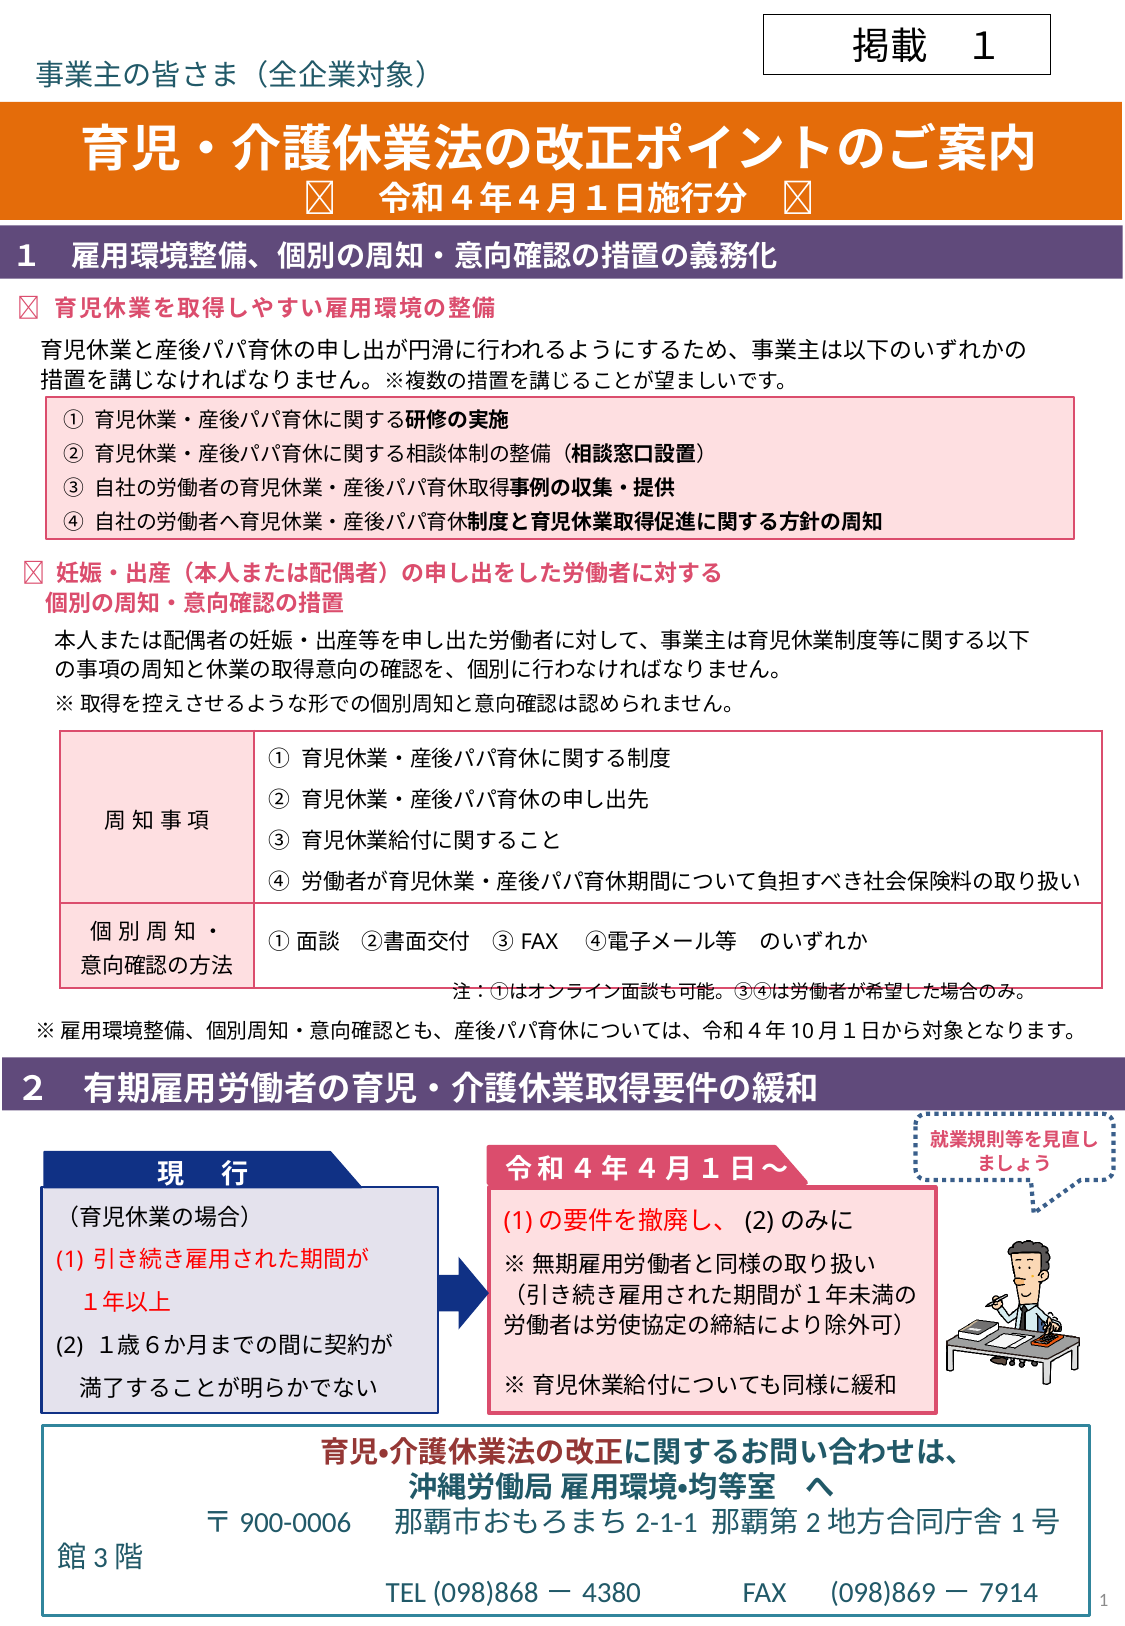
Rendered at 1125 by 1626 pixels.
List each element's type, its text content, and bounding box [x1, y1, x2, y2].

text_box 🔶 妊娠・出産（本人または配偶者）の申し出をした労働者に対する 個別の周知・意向確認の措置 [3, 557, 1125, 609]
text_box 育児・介護休業法の改正ポイントのご案内 🔶 令和４年４月１日施行分 🔶 [0, 100, 1124, 222]
text_box ① 育児休業・産後パパ育休に関する研修の実施 ② 育児休業・産後パパ育休に関する相談体制の整備（相談窓口設置） ③ 自社の労働者の育児休業・産後パパ育休取得事例の収集・提供 ④ 自社の労働者へ育児休業・産後パパ育休制度と育児休業取得促進に関する方針の周知 [44, 395, 1076, 541]
text_box 掲載 １ [763, 14, 1051, 75]
text_box 注：①はオンライン面談も可能。③④は労働者が希望した場合のみ。 [428, 969, 1049, 1010]
table_cell 個別周知・ 意向確認の方法 [61, 904, 253, 987]
table_header ① 育児休業・産後パパ育休に関する制度 ② 育児休業・産後パパ育休の申し出先 ③ 育児休業給付に関すること ④ 労働者が育児休業・産後パパ育休期間について負担すべき社会保険料の取り扱い [255, 732, 1101, 902]
text_box 🔶 育児休業を取得しやすい雇用環境の整備 [0, 278, 1124, 329]
text_box 育児・介護休業法の改正に関するお問い合わせは、 沖縄労働局 雇用環境・均等室 へ 〒900-0006 那覇市おもろまち2-1-1 那覇第2地方合同庁舎1号館3階 TEL (098)868－4380 FAX (098)869－7914 [42, 1425, 1090, 1616]
text_box １ 雇用環境整備、個別の周知・意向確認の措置の義務化 [0, 225, 1123, 278]
slide_number 1 [861, 1556, 1124, 1625]
text_box ※雇用環境整備、個別周知・意向確認とも、産後パパ育休については、令和４年10月１日から対象となります。 [20, 1007, 1100, 1050]
text_box [913, 1111, 1116, 1214]
text_box 育児休業と産後パパ育休の申し出が円滑に行われるようにするため、事業主は以下のいずれかの措置を講じなければなりません。※複数の措置を講じることが望ましいです。 [21, 329, 1052, 416]
text_box ２ 有期雇用労働者の育児・介護休業取得要件の緩和 [2, 1057, 1125, 1111]
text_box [41, 1147, 936, 1413]
text_box 事業主の皆さま（全企業対象） [20, 48, 574, 99]
table_cell ①面談 ②書面交付 ③FAX ④電子メール等 のいずれか [255, 904, 1101, 987]
table_header 周知事項 [61, 732, 253, 902]
picture [945, 1239, 1080, 1385]
text_box 本人または配偶者の妊娠・出産等を申し出た労働者に対して、事業主は育児休業制度等に関する以下の事項の周知と休業の取得意向の確認を、個別に行わなければなりません。 ※取得を控えさせるような形での個別周知と意向確認は認められません。 [35, 615, 1066, 707]
